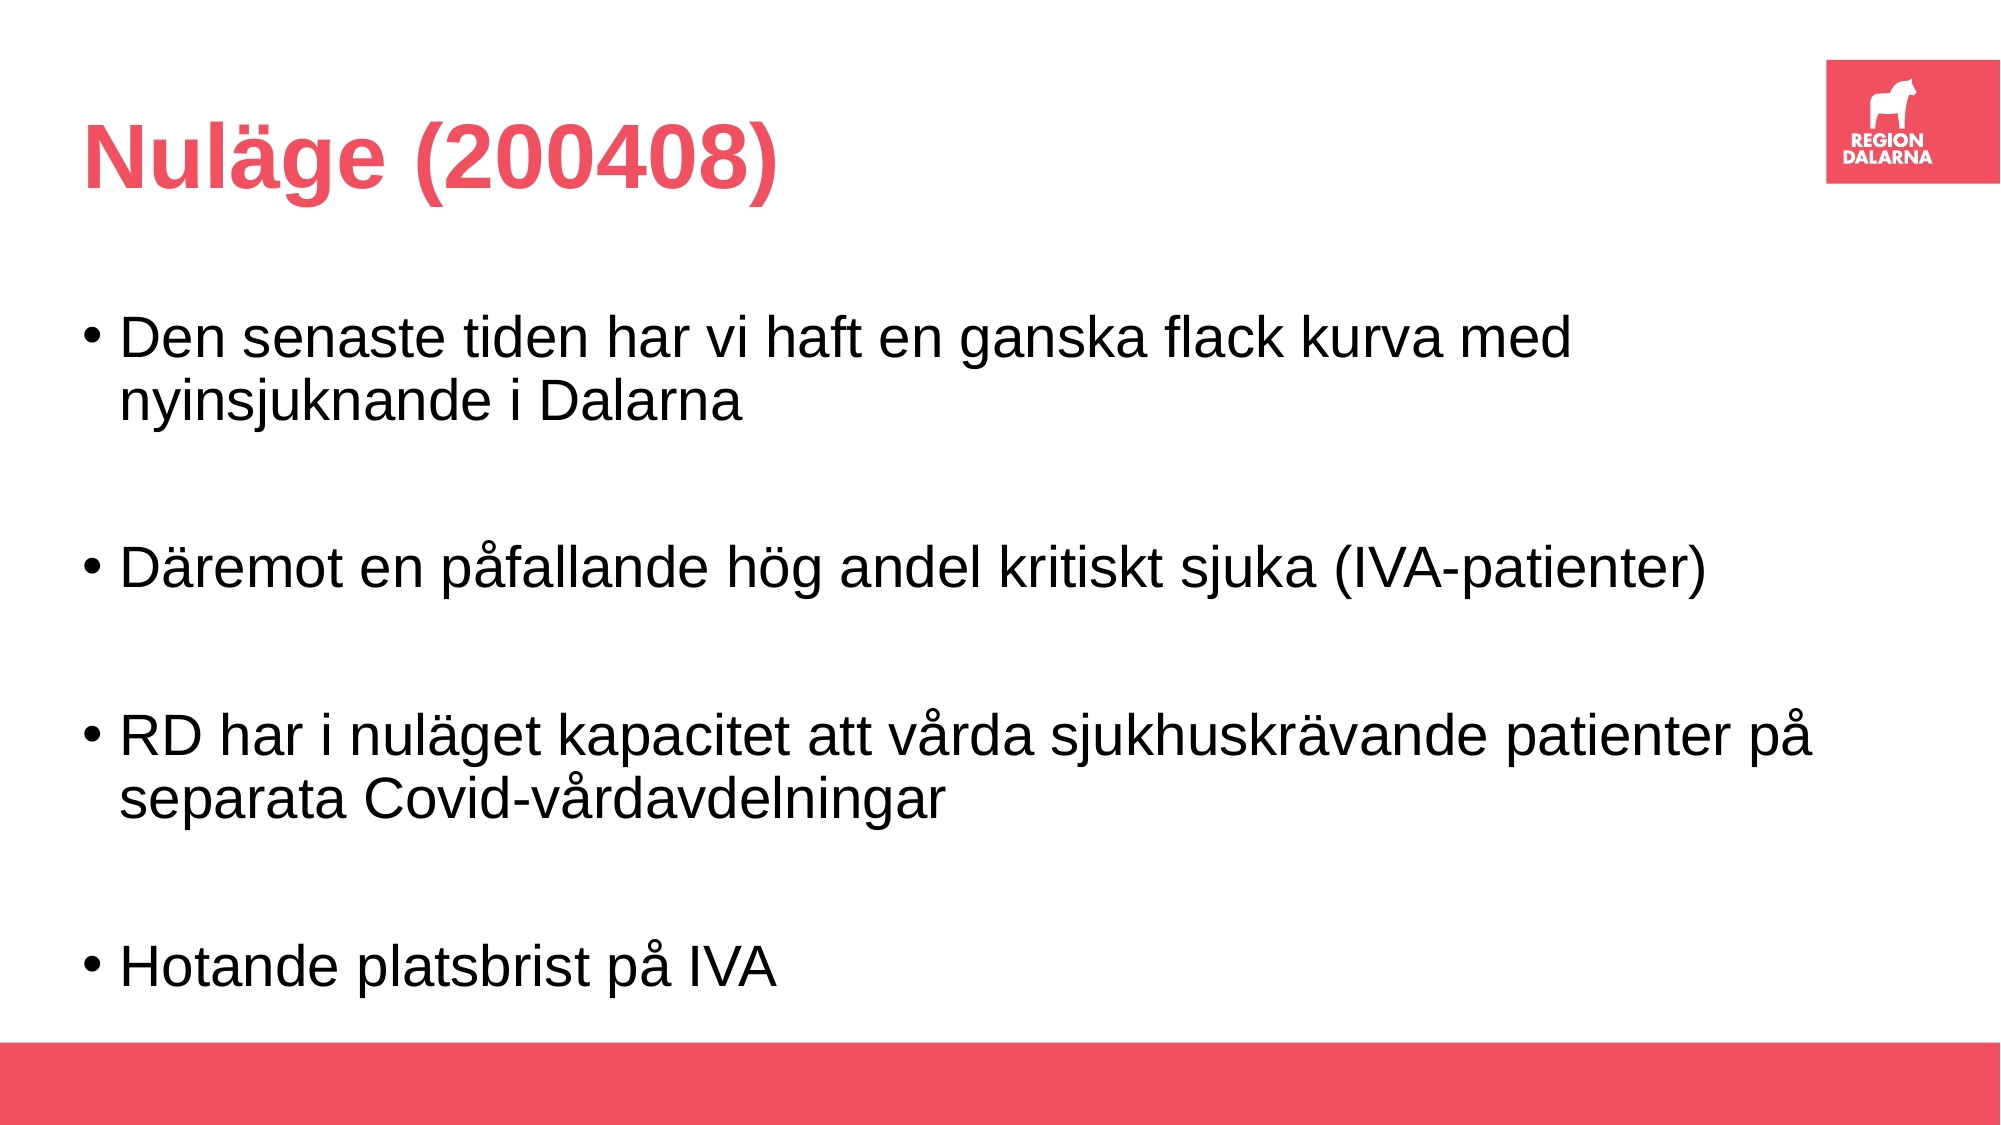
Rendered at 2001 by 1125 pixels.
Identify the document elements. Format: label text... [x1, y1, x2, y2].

title Nuläge (200408) [67, 59, 1810, 259]
list Den senaste tiden har vi haft en ganska flack kurva med nyinsjuknande i Dalarna Däremot en påfallande hög andel kritiskt sjuka (IVA-patienter) RD har i nuläget kapacitet att vårda sjukhuskrävande patienter på separata Covid-vårdavdelningar Hotande platsbrist på IVA [67, 299, 1933, 1014]
